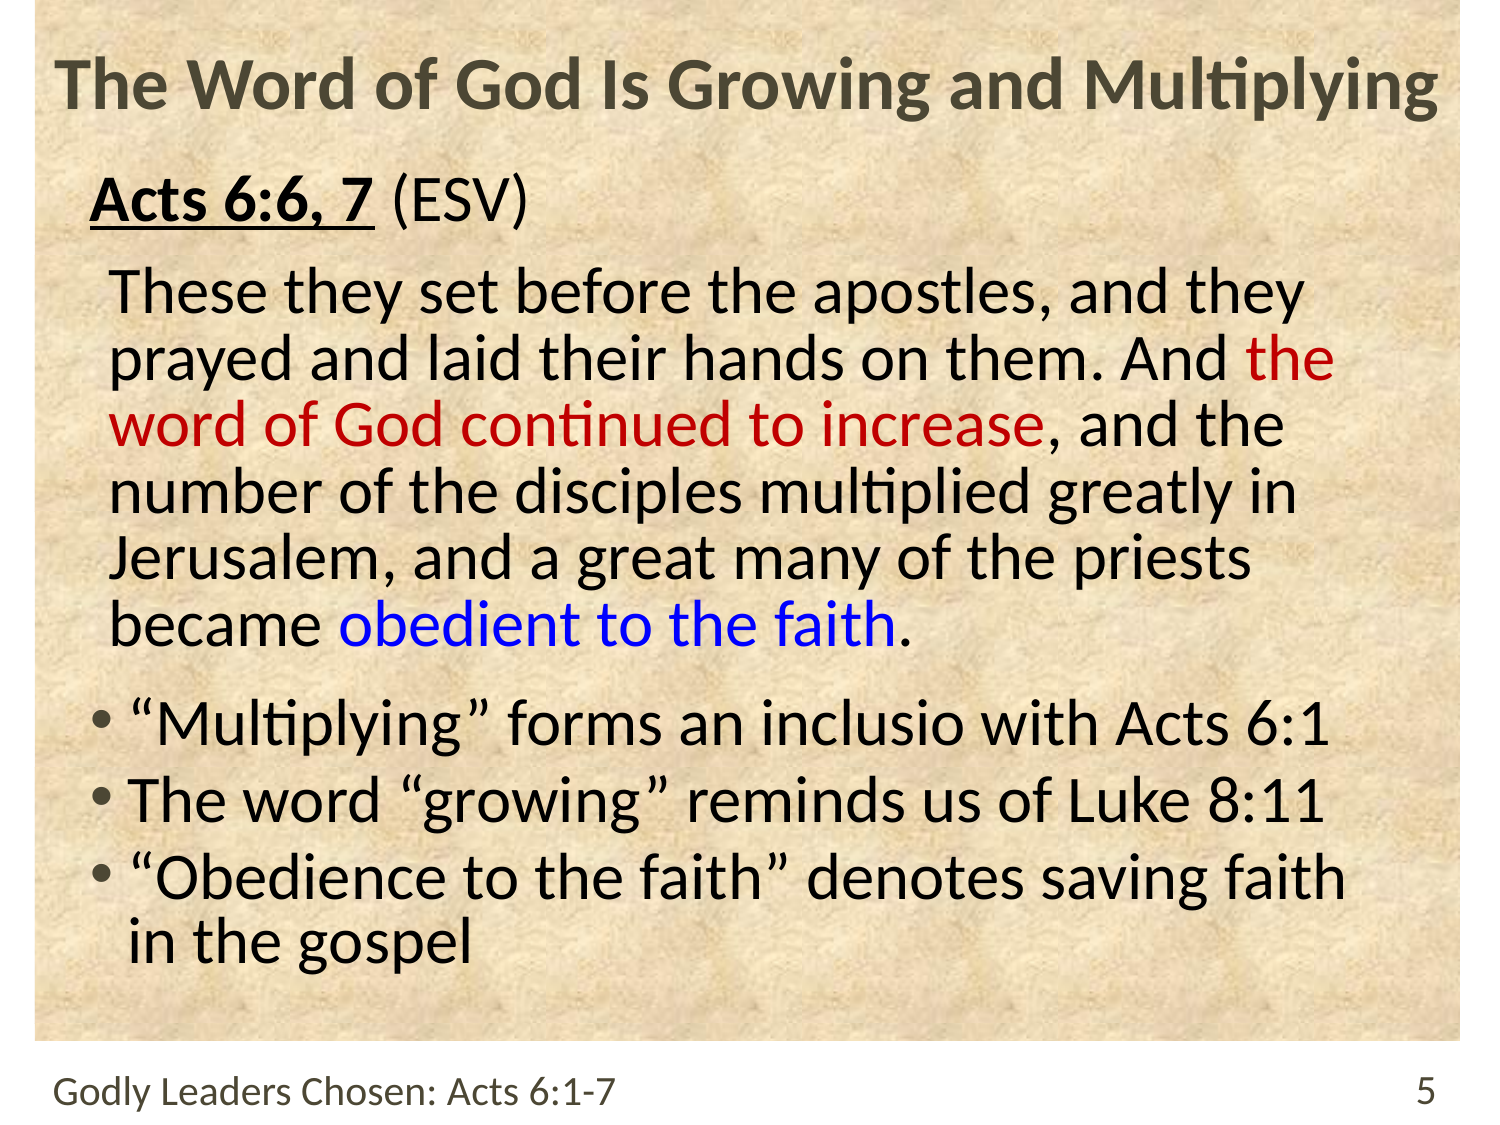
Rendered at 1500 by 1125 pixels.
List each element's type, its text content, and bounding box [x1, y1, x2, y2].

title The Word of God Is Growing and Multiplying [34, 0, 1460, 1041]
list “Multiplying” forms an inclusio with Acts 6:1 The word “growing” reminds us of Luke 8:11 “Obedience to the faith” denotes saving faith in the gospel [75, 686, 1425, 1005]
list Acts 6:6, 7 (ESV) These they set before the apostles, and they prayed and laid their hands on them. And the word of God continued to increase, and the number of the disciples multiplied greatly in Jerusalem, and a great many of the priests became obedient to the faith. [75, 160, 1425, 686]
footer Godly Leaders Chosen: Acts 6:1-7 [37, 1059, 1027, 1119]
